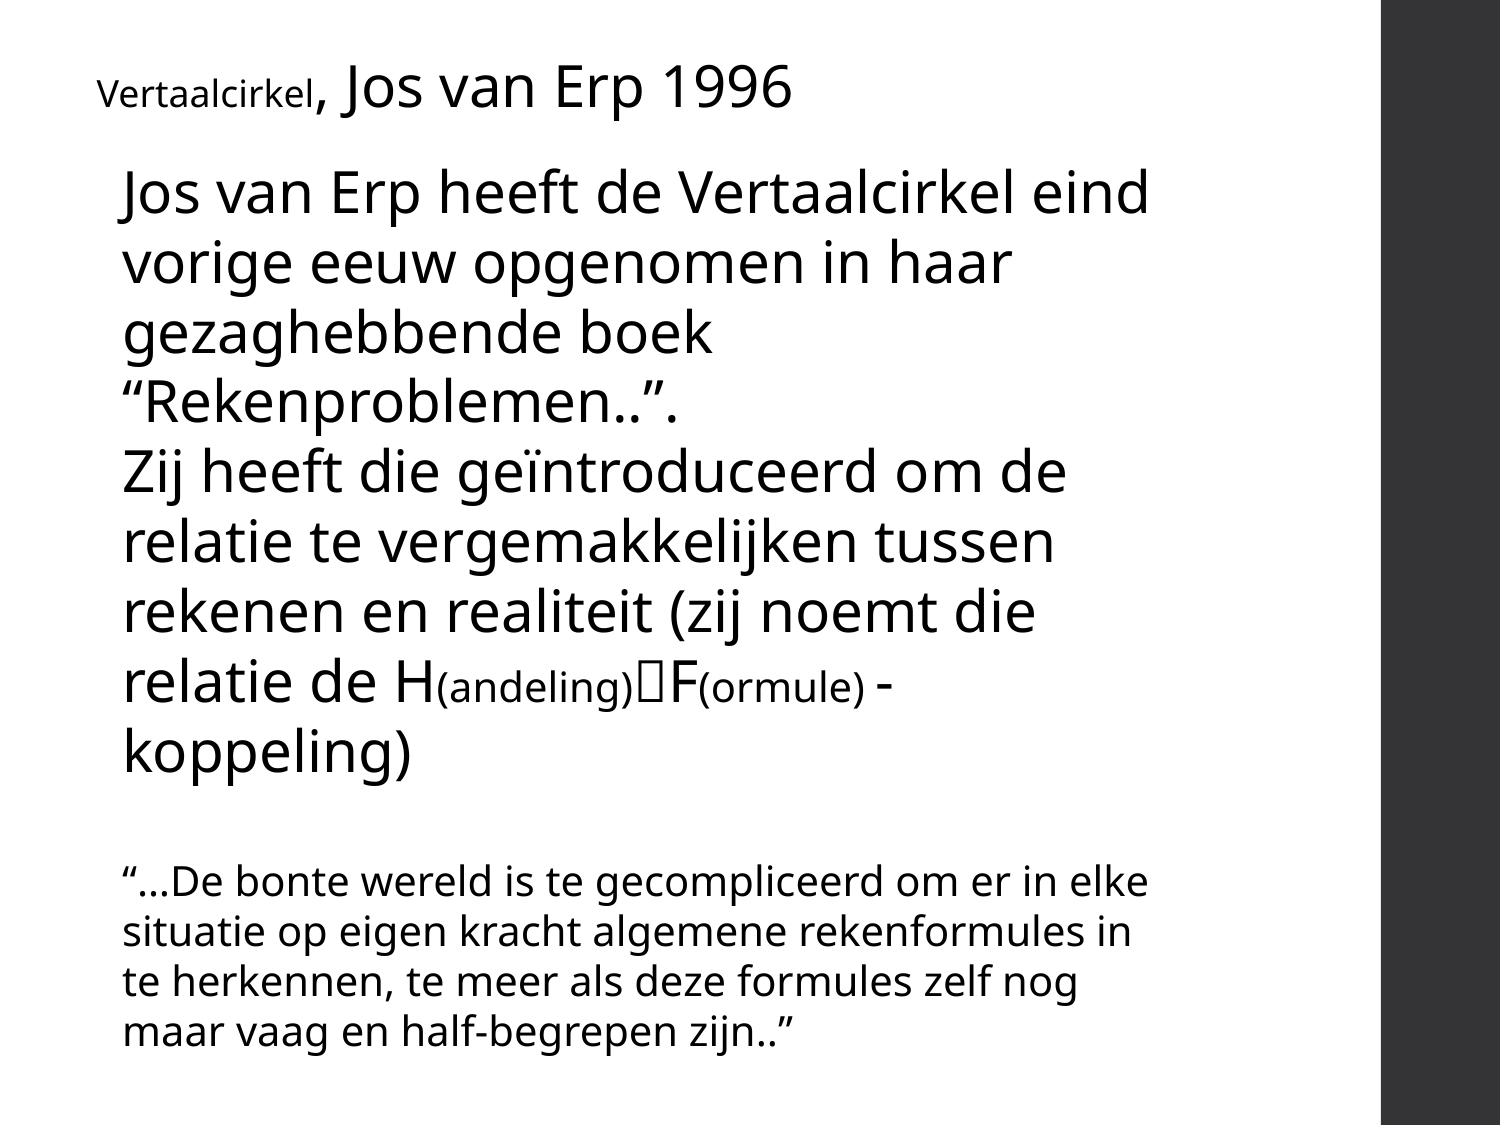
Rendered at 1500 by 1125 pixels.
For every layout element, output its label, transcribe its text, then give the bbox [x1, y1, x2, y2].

text_box Vertaalcirkel, Jos van Erp 1996 [81, 41, 809, 127]
text_box Jos van Erp heeft de Vertaalcirkel eind vorige eeuw opgenomen in haar gezaghebbende boek “Rekenproblemen..”. Zij heeft die geïntroduceerd om de relatie te vergemakkelijken tussen rekenen en realiteit (zij noemt die relatie de H(andeling)F(ormule) - koppeling) “…De bonte wereld is te gecompliceerd om er in elke situatie op eigen kracht algemene rekenformules in te herkennen, te meer als deze formules zelf nog maar vaag en half-begrepen zijn..” [107, 147, 1194, 1062]
